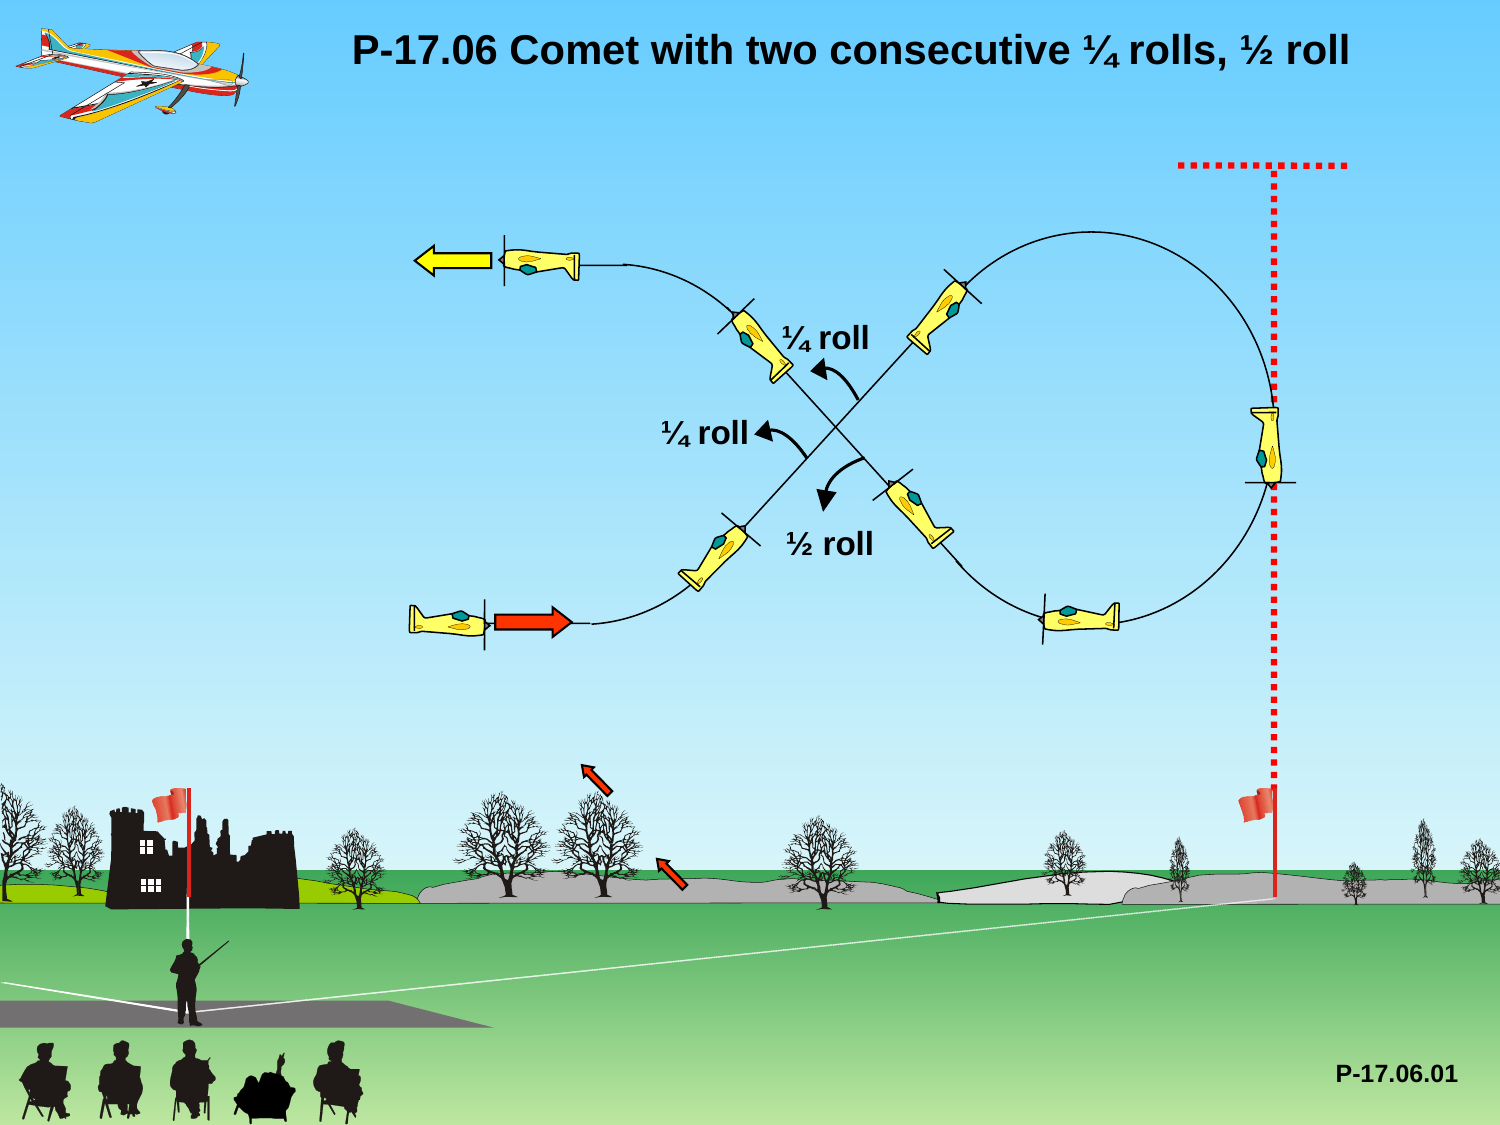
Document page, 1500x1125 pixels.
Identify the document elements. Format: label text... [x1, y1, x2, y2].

text_box [581, 765, 613, 797]
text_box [423, 584, 476, 666]
text_box [414, 245, 471, 276]
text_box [1052, 580, 1105, 662]
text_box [692, 515, 745, 597]
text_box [1244, 407, 1297, 489]
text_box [734, 301, 786, 382]
text_box [656, 858, 688, 890]
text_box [888, 471, 940, 553]
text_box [476, 231, 1275, 625]
text_box P-17.06.01 [1320, 1050, 1475, 1095]
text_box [913, 271, 965, 353]
text_box P-17.06 Comet with two consecutive ¼ rolls, ½ roll [338, 16, 1386, 80]
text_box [513, 220, 565, 302]
